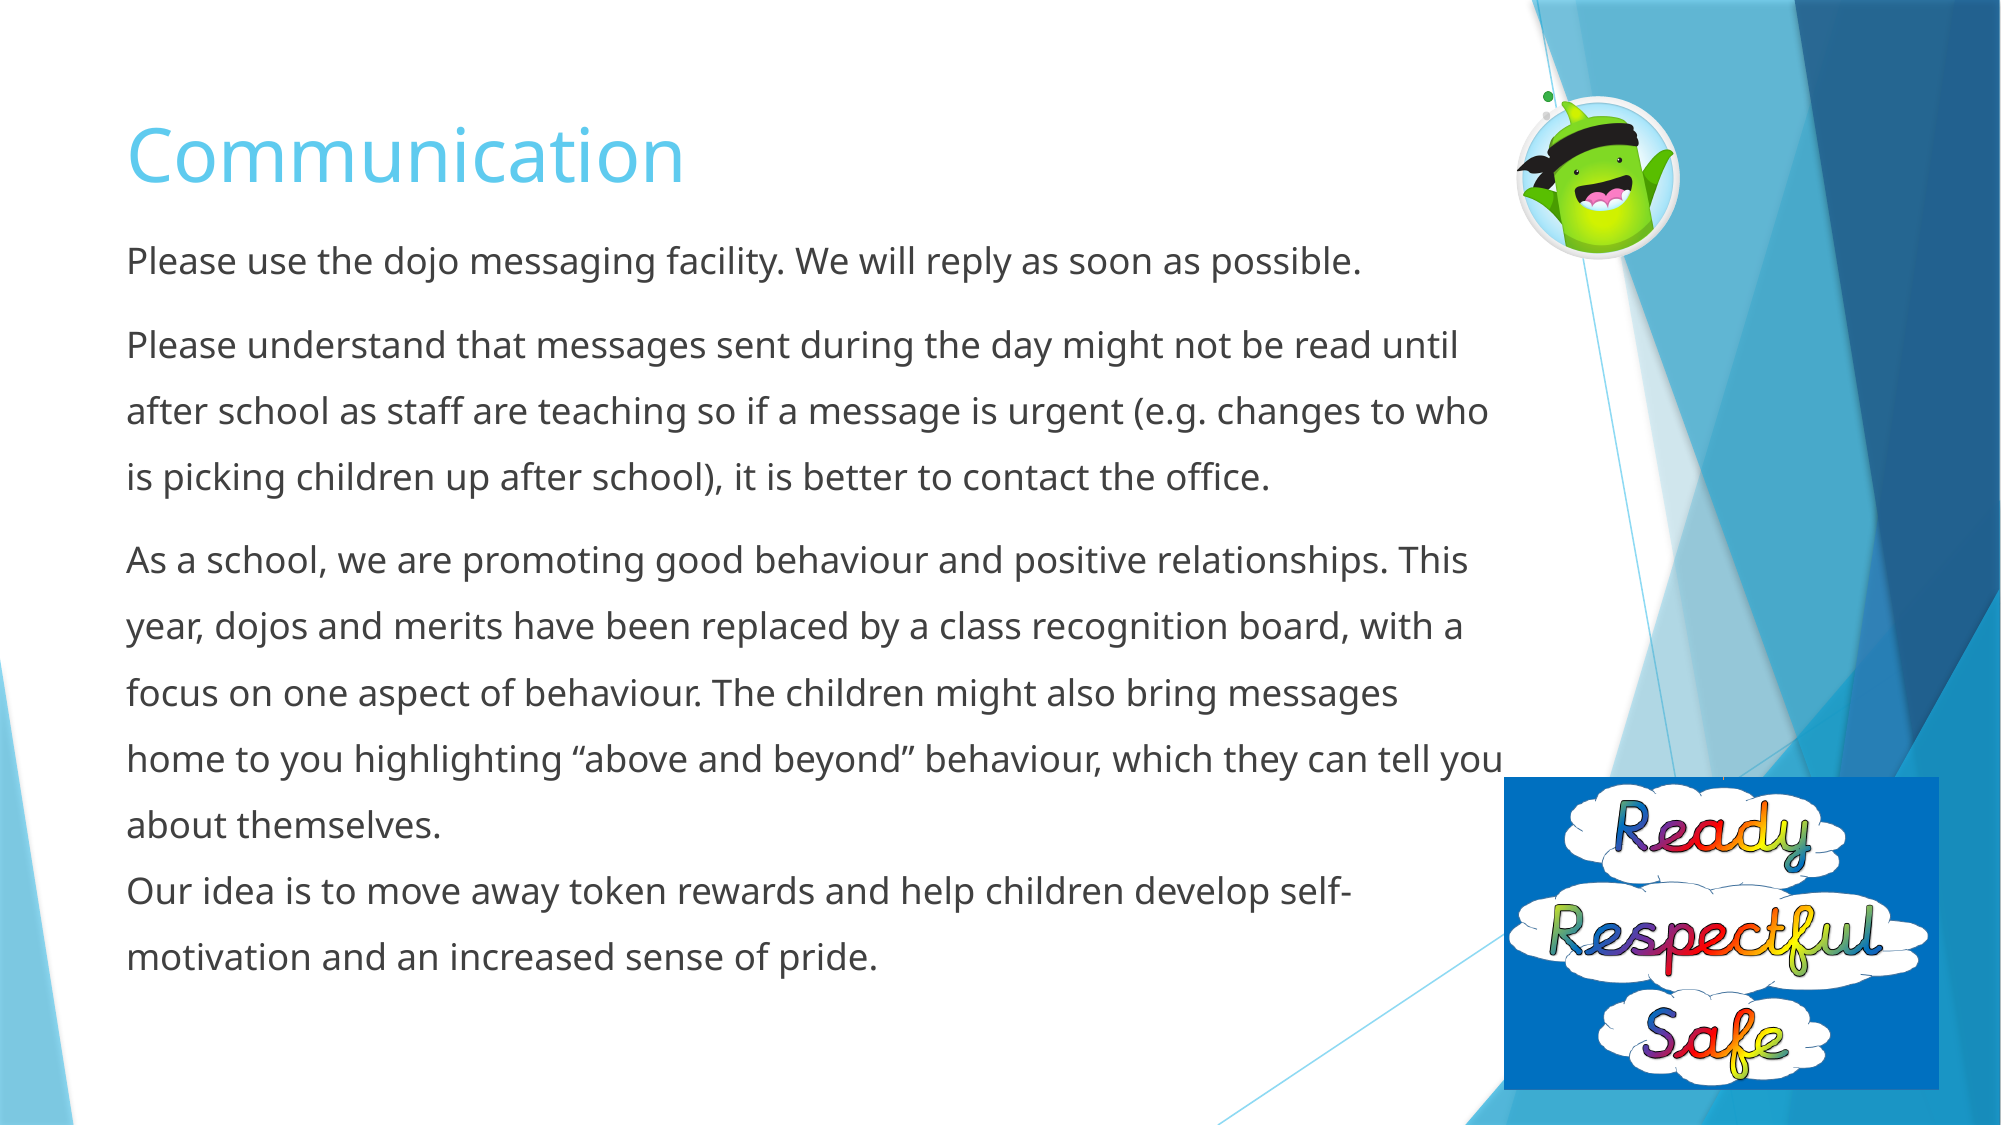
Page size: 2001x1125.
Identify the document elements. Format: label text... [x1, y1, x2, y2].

picture [1503, 83, 1692, 272]
picture [1504, 777, 1939, 1091]
title Communication [111, 99, 1499, 208]
list Please use the dojo messaging facility. We will reply as soon as possible. Please understand that messages sent during the day might not be read until after school as staff are teaching so if a message is urgent (e.g. changes to who is picking children up after school), it is better to contact the office. As a school, we are promoting good behaviour and positive relationships. This year, dojos and merits have been replaced by a class recognition board, with a focus on one aspect of behaviour. The children might also bring messages home to you highlighting “above and beyond” behaviour, which they can tell you about themselves. Our idea is to move away token rewards and help children develop self-motivation and an increased sense of pride. [111, 208, 1522, 1060]
